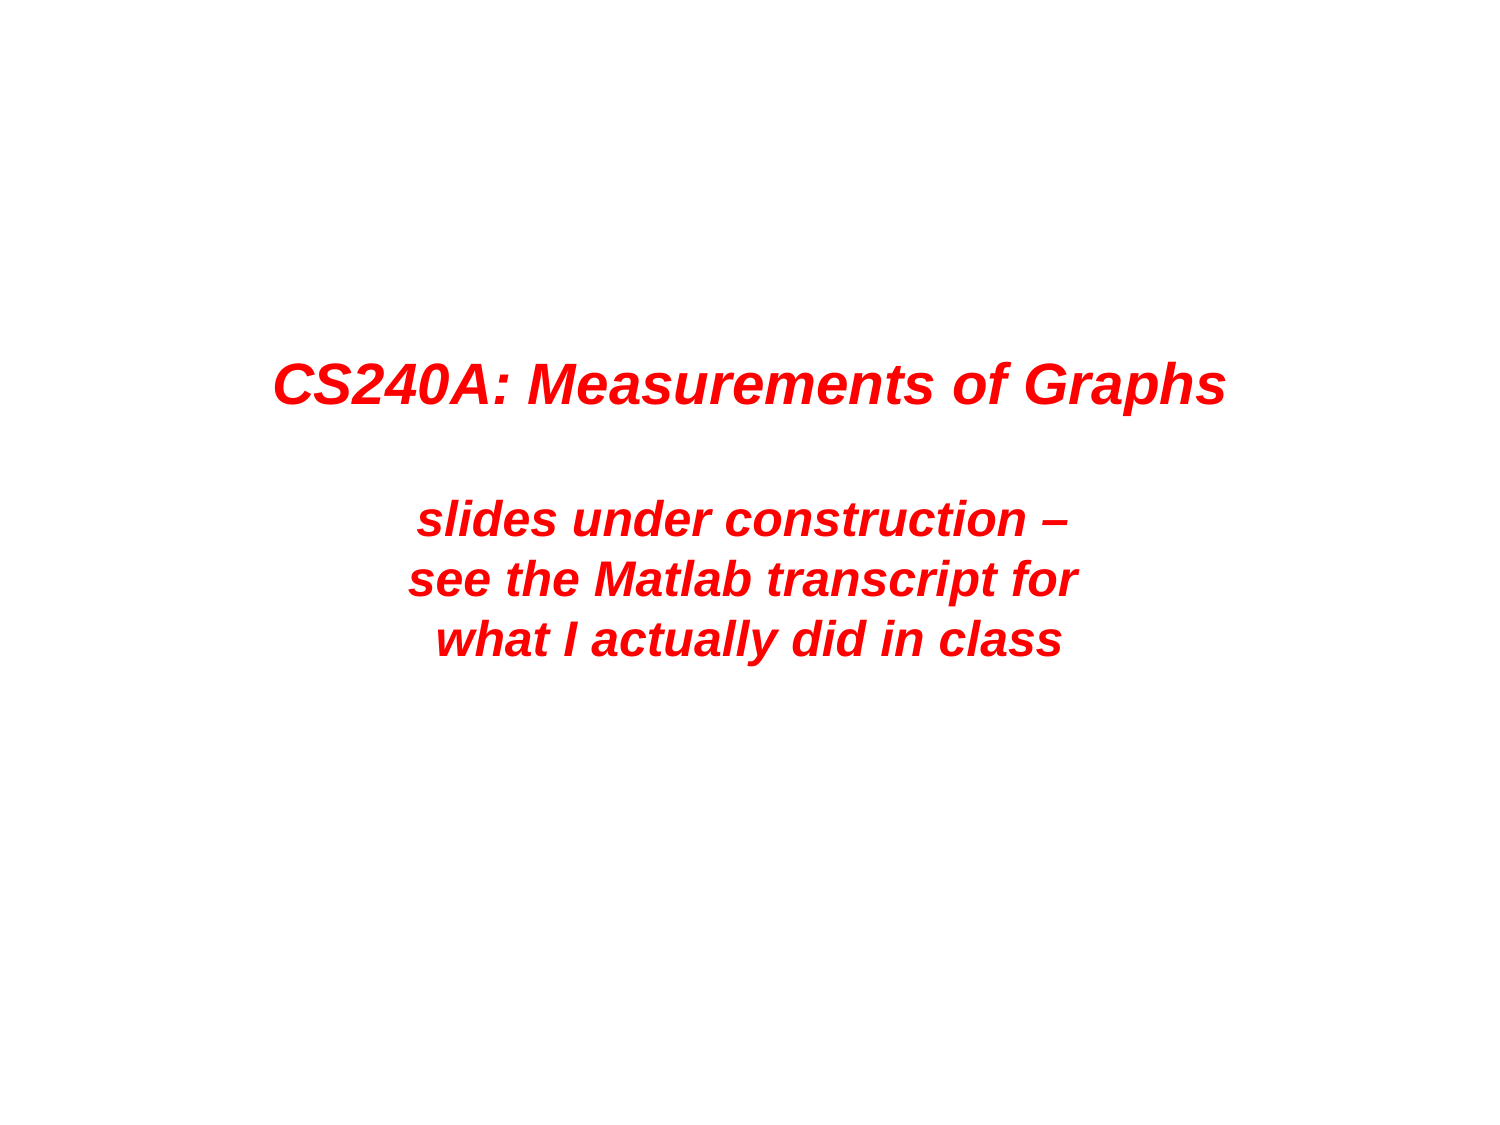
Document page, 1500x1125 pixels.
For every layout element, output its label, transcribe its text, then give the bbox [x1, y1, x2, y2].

title CS240A: Measurements of Graphs slides under construction – see the Matlab transcript for what I actually did in class [224, 124, 1276, 889]
